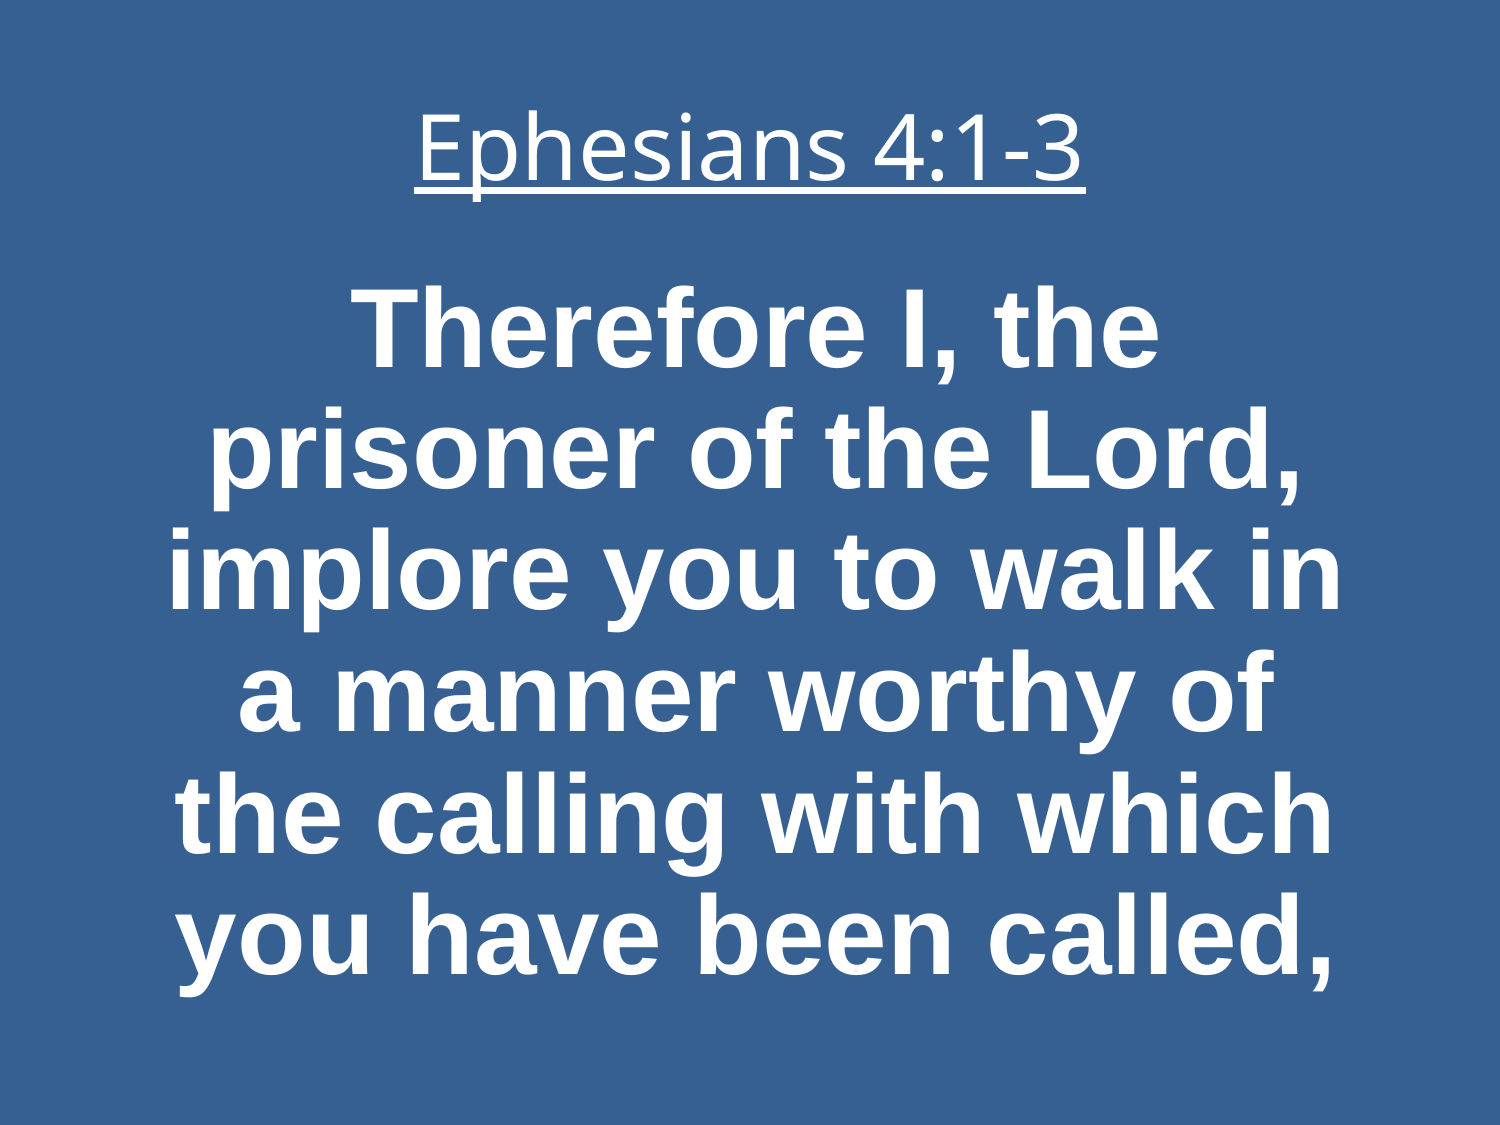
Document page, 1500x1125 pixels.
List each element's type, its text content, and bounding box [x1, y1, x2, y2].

title Ephesians 4:1-3 [112, 87, 1388, 200]
subtitle Therefore I, the prisoner of the Lord, implore you to walk in a manner worthy of the calling with which you have been called, [125, 262, 1388, 1063]
